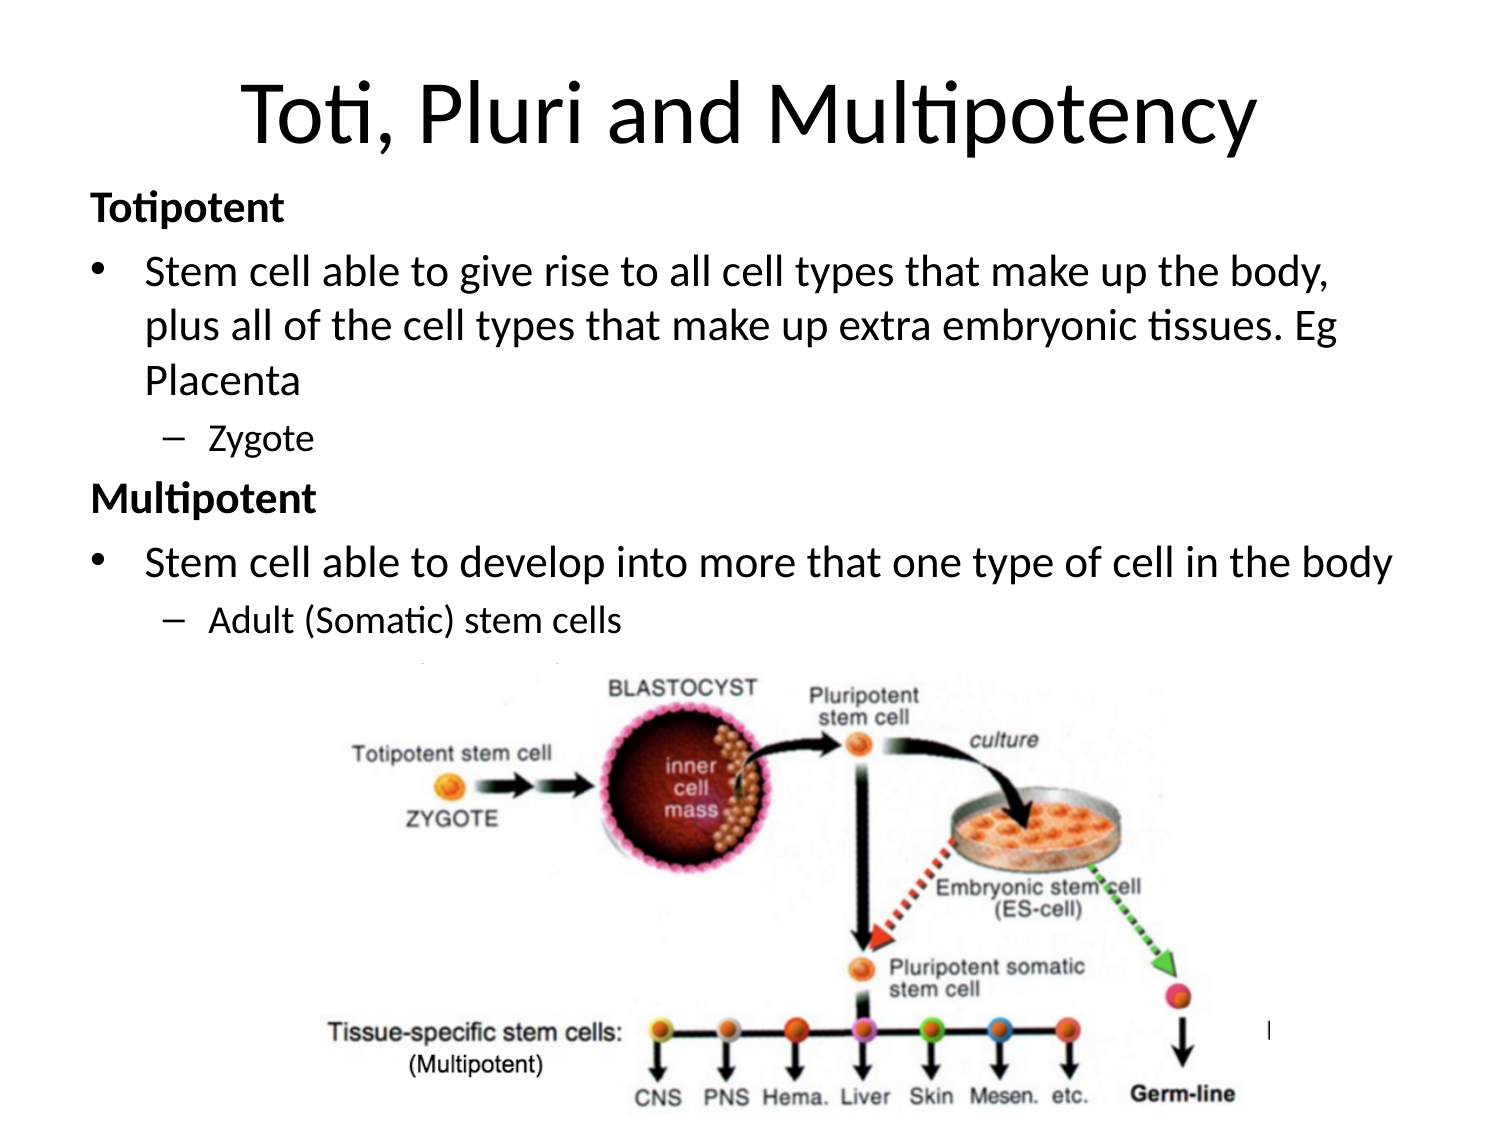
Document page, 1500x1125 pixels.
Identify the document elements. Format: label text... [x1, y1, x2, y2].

title Toti, Pluri and Multipotency [75, 45, 1425, 169]
picture [317, 663, 1270, 1115]
list Totipotent Stem cell able to give rise to all cell types that make up the body, plus all of the cell types that make up extra embryonic tissues. Eg Placenta Zygote Multipotent Stem cell able to develop into more that one type of cell in the body Adult (Somatic) stem cells [75, 169, 1425, 664]
